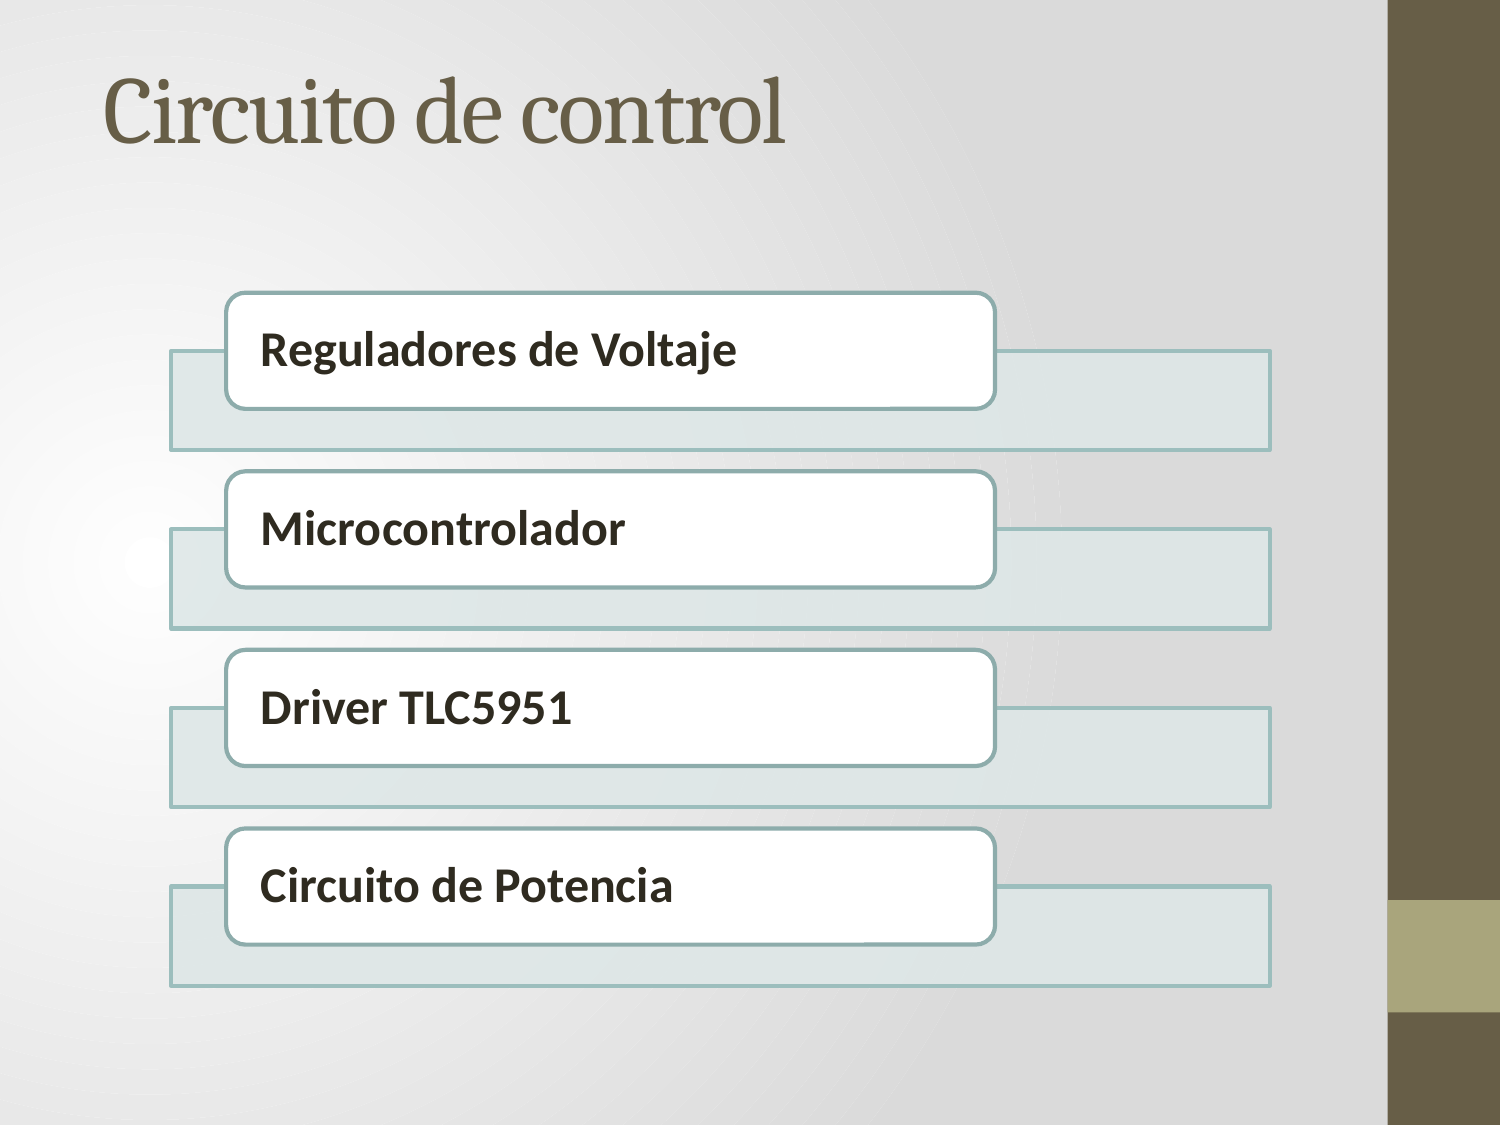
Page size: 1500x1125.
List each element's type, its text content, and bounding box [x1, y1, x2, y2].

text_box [170, 278, 1271, 1000]
title Circuito de control [88, 11, 1319, 200]
